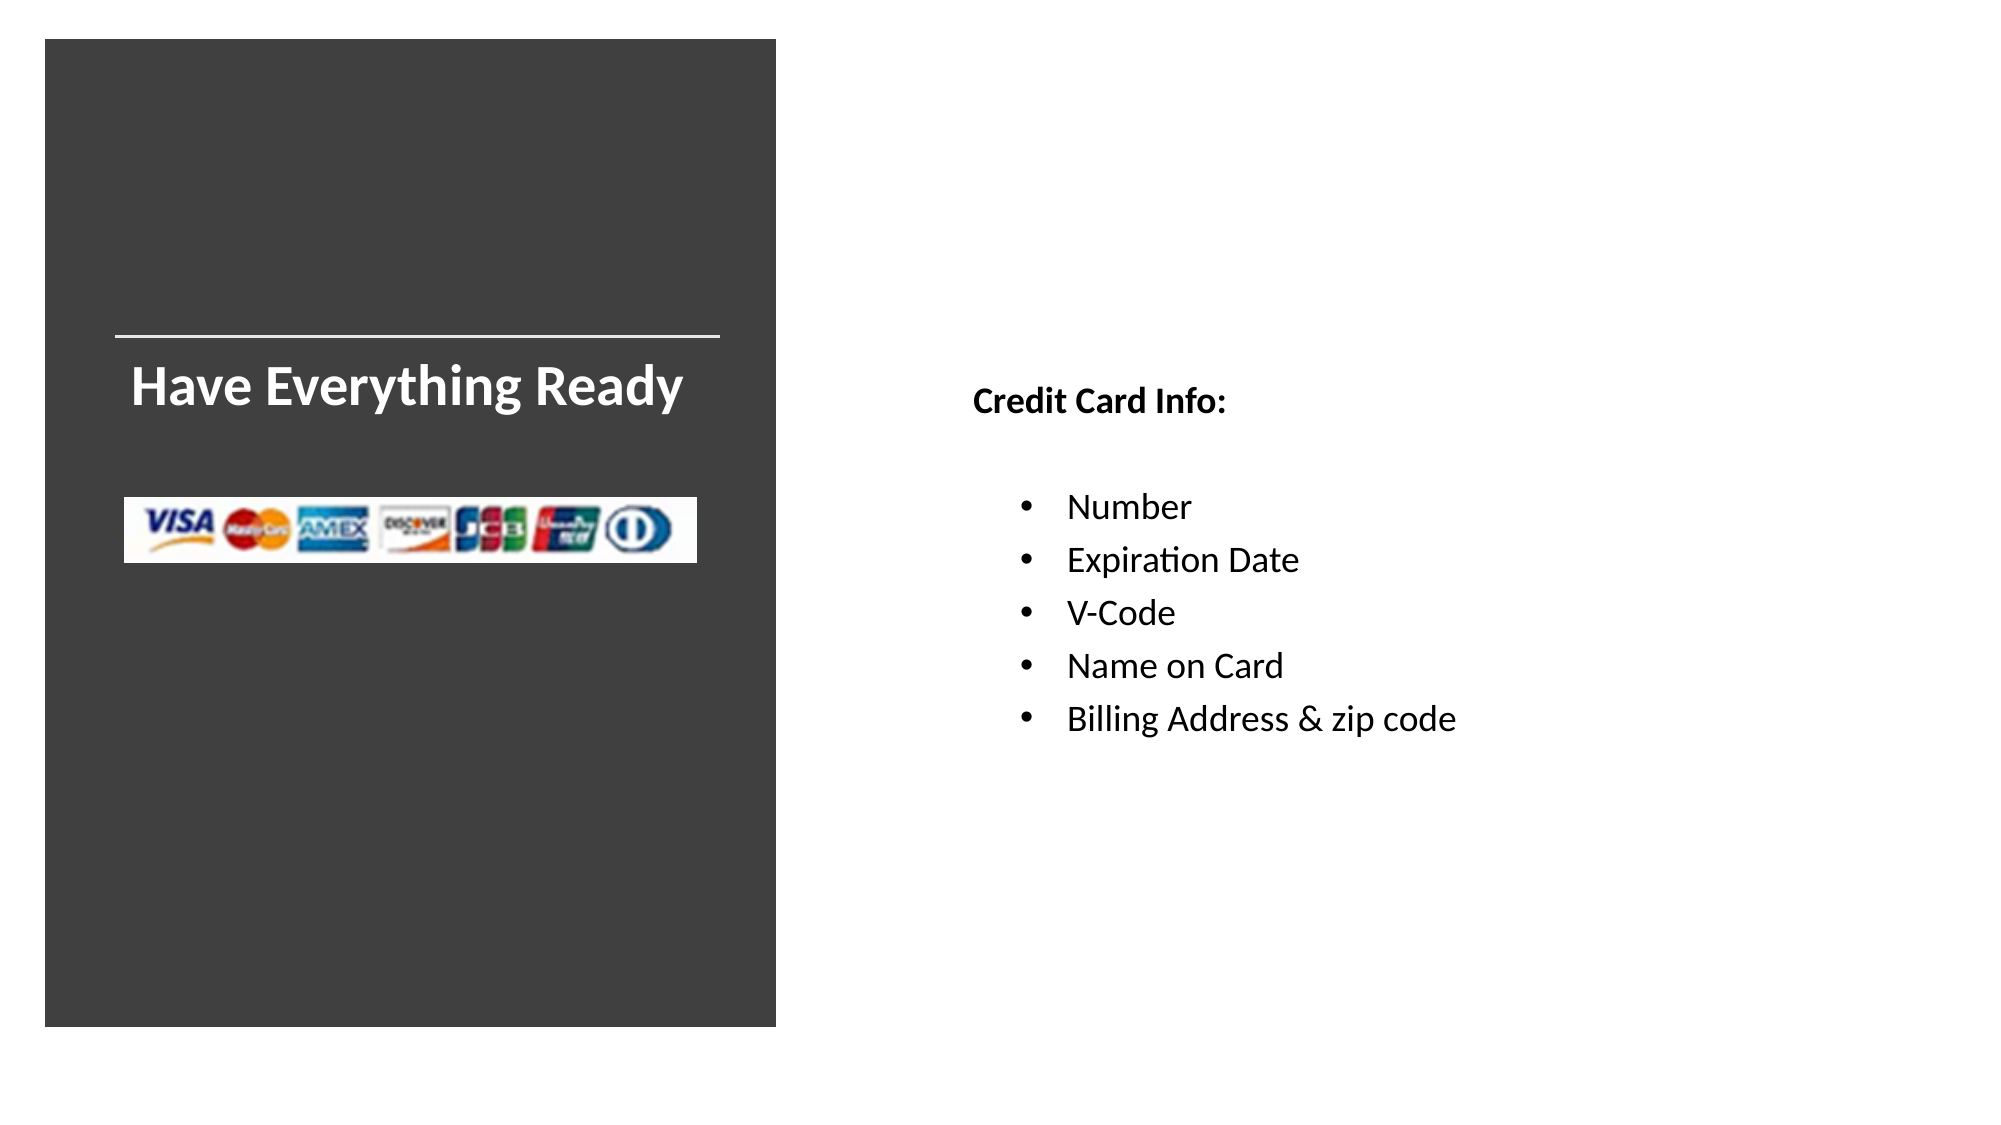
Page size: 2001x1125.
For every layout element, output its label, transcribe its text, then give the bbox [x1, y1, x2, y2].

text_box Have Everything Ready [97, 348, 725, 967]
text_box [54, 49, 767, 1018]
picture [124, 497, 697, 563]
text_box Credit Card Info: Number Expiration Date V-Code Name on Card Billing Address & zip code [902, 373, 1903, 747]
